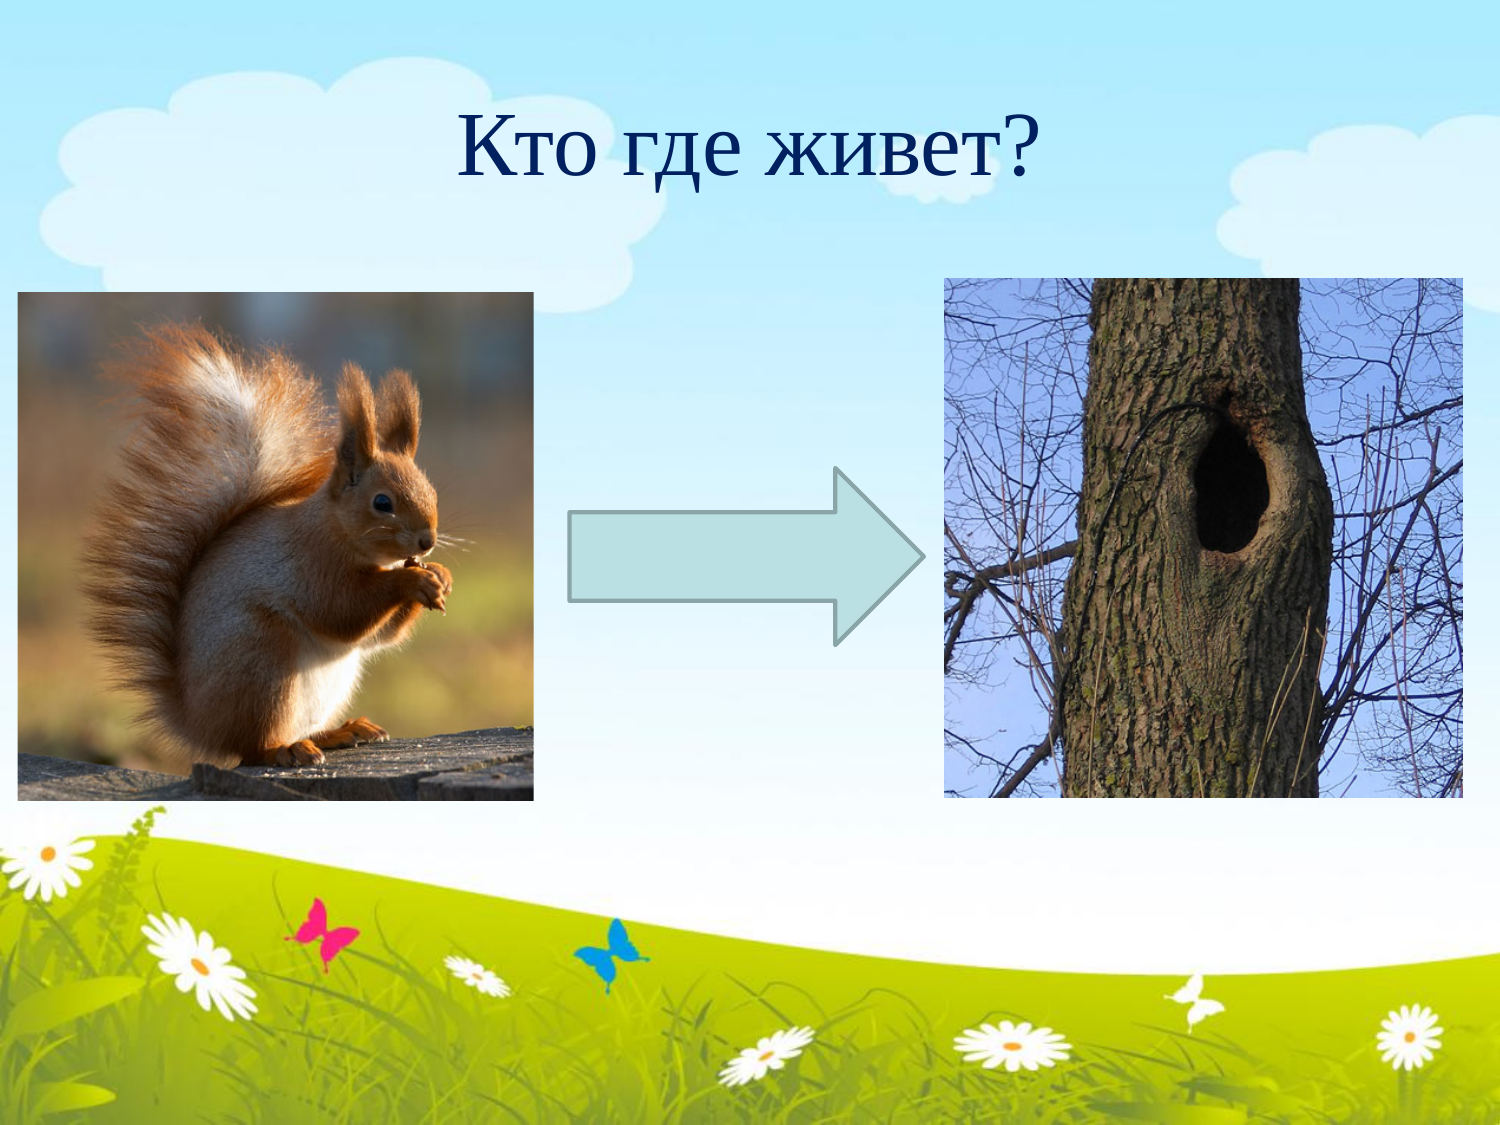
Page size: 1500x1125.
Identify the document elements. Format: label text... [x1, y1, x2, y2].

picture [0, 0, 1500, 1125]
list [17, 292, 534, 801]
text_box [567, 466, 926, 648]
title Кто где живет? [75, 45, 1425, 233]
